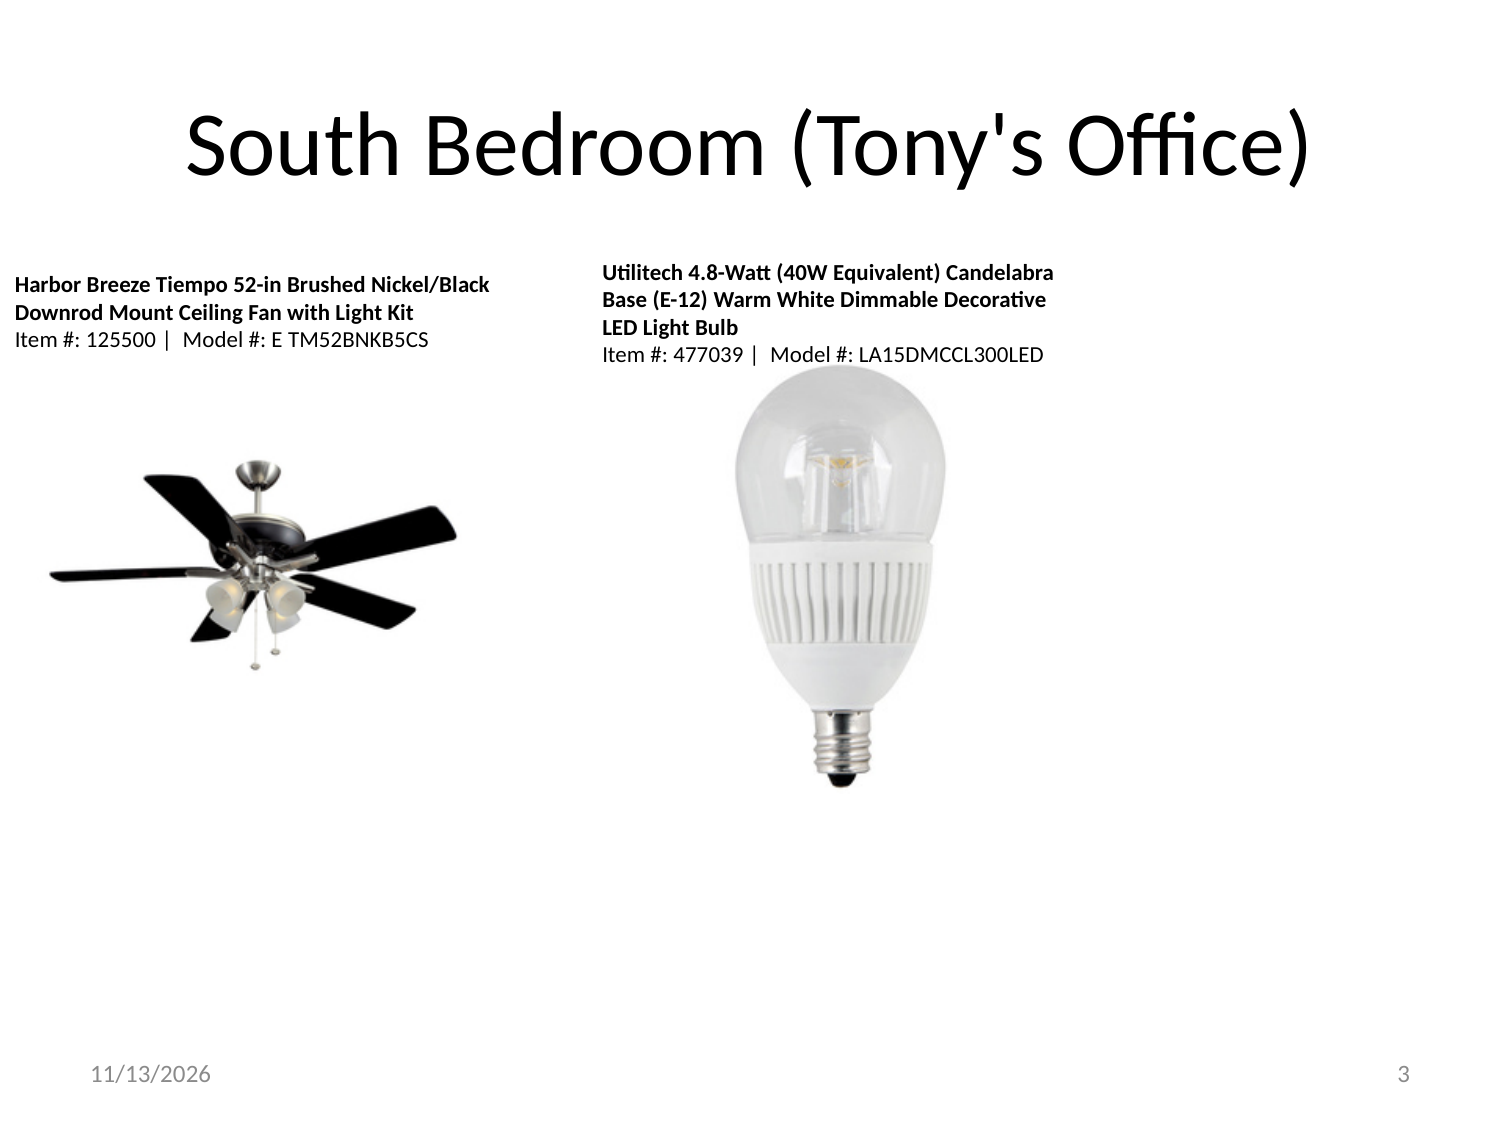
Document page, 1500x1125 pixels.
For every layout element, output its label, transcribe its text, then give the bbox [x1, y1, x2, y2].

title South Bedroom (Tony's Office) [75, 45, 1425, 233]
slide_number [75, 1042, 425, 1103]
slide_number 3 [1074, 1042, 1425, 1103]
picture [624, 362, 1057, 794]
picture [37, 349, 469, 782]
text_box Utilitech 4.8-Watt (40W Equivalent) Candelabra Base (E-12) Warm White Dimmable Decorative LED Light Bulb Item #: 477039 | Model #: LA15DMCCL300LED [587, 249, 1075, 375]
text_box Harbor Breeze Tiempo 52-in Brushed Nickel/Black Downrod Mount Ceiling Fan with Light Kit Item #: 125500 | Model #: E TM52BNKB5CS [0, 262, 513, 360]
